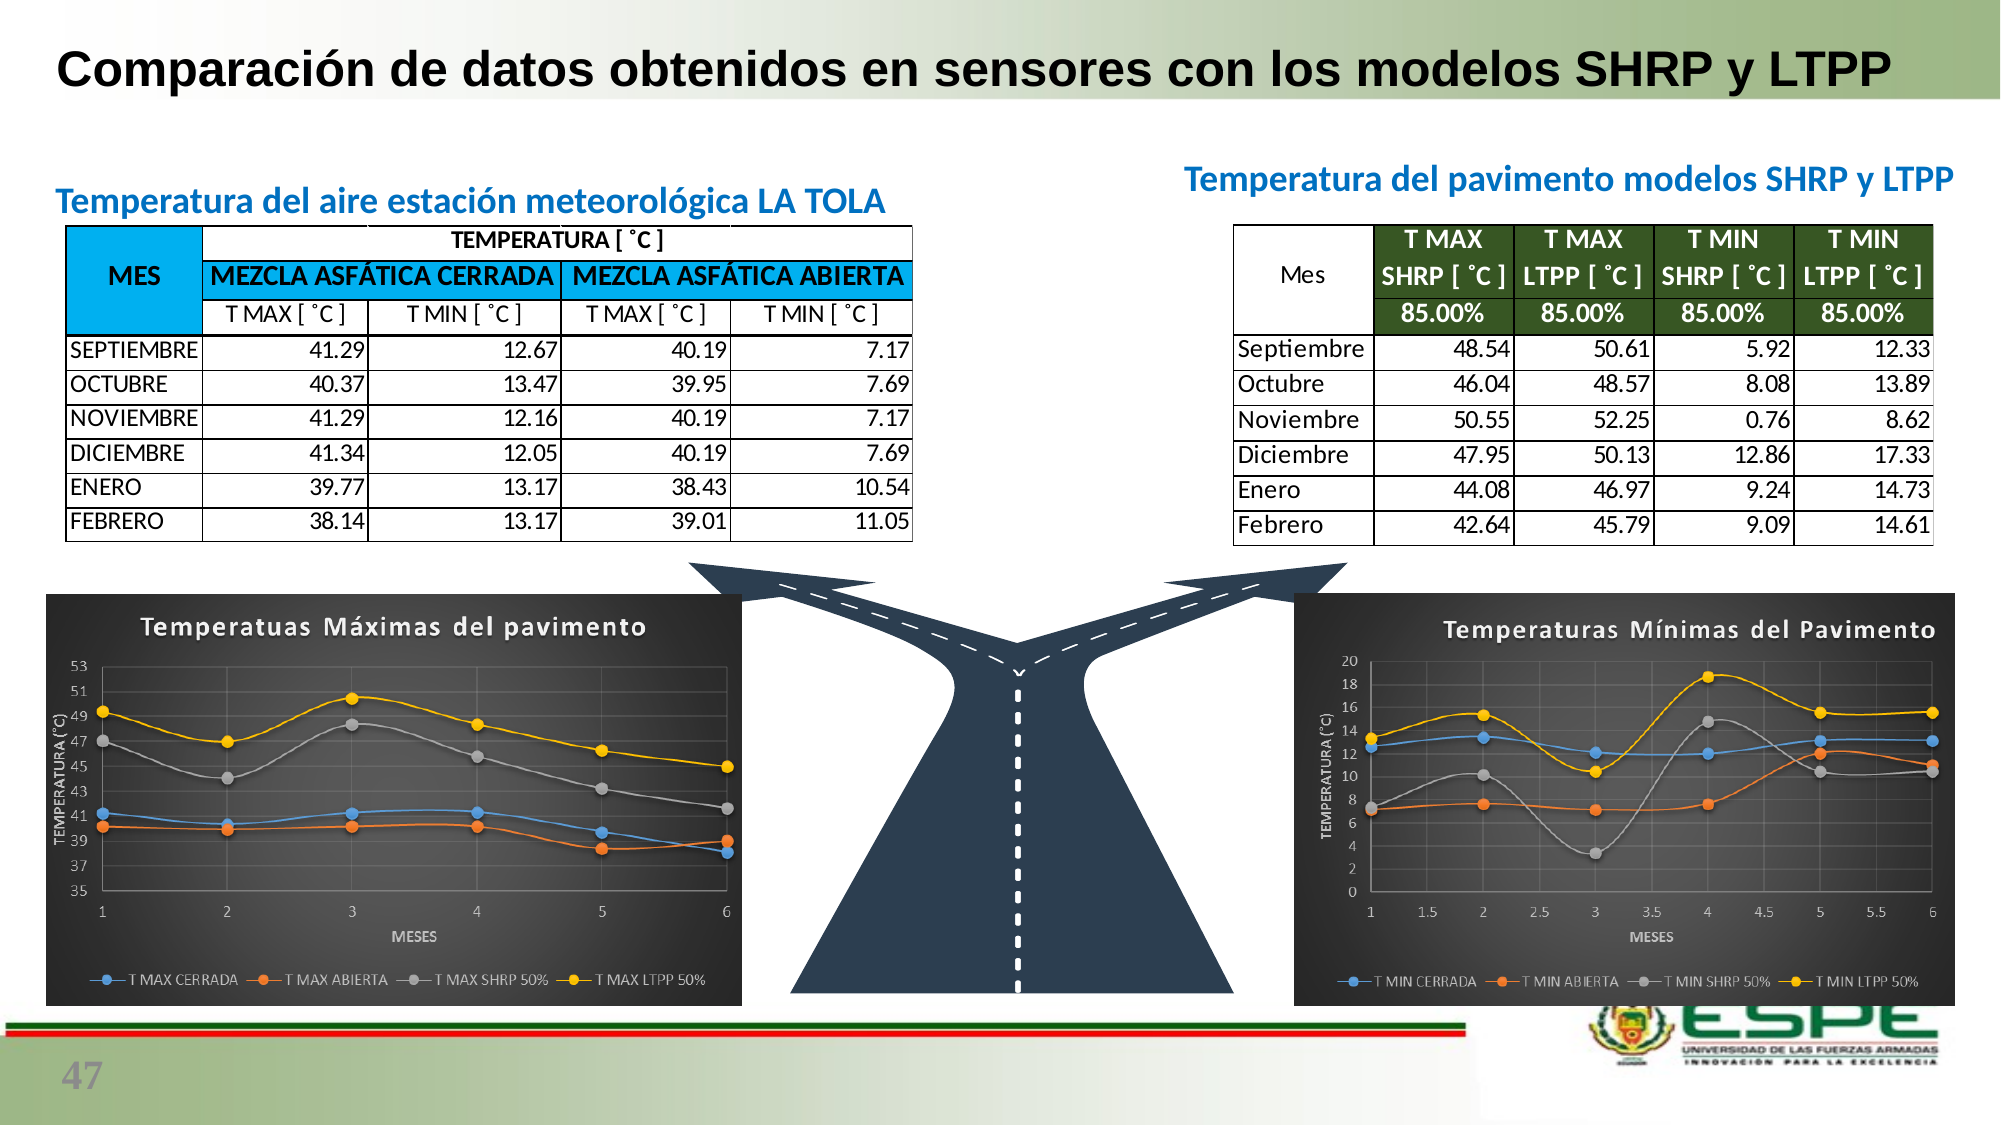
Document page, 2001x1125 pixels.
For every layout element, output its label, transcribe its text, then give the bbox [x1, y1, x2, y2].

text_box Temperatura del aire estación meteorológica LA TOLA [40, 168, 970, 229]
picture [0, 0, 2001, 1125]
slide_number 47 [46, 1042, 131, 1103]
text_box [688, 562, 1348, 994]
text_box Comparación de datos obtenidos en sensores con los modelos SHRP y LTPP [41, 22, 1955, 118]
text_box Temperatura del pavimento modelos SHRP y LTPP [1169, 146, 1999, 207]
